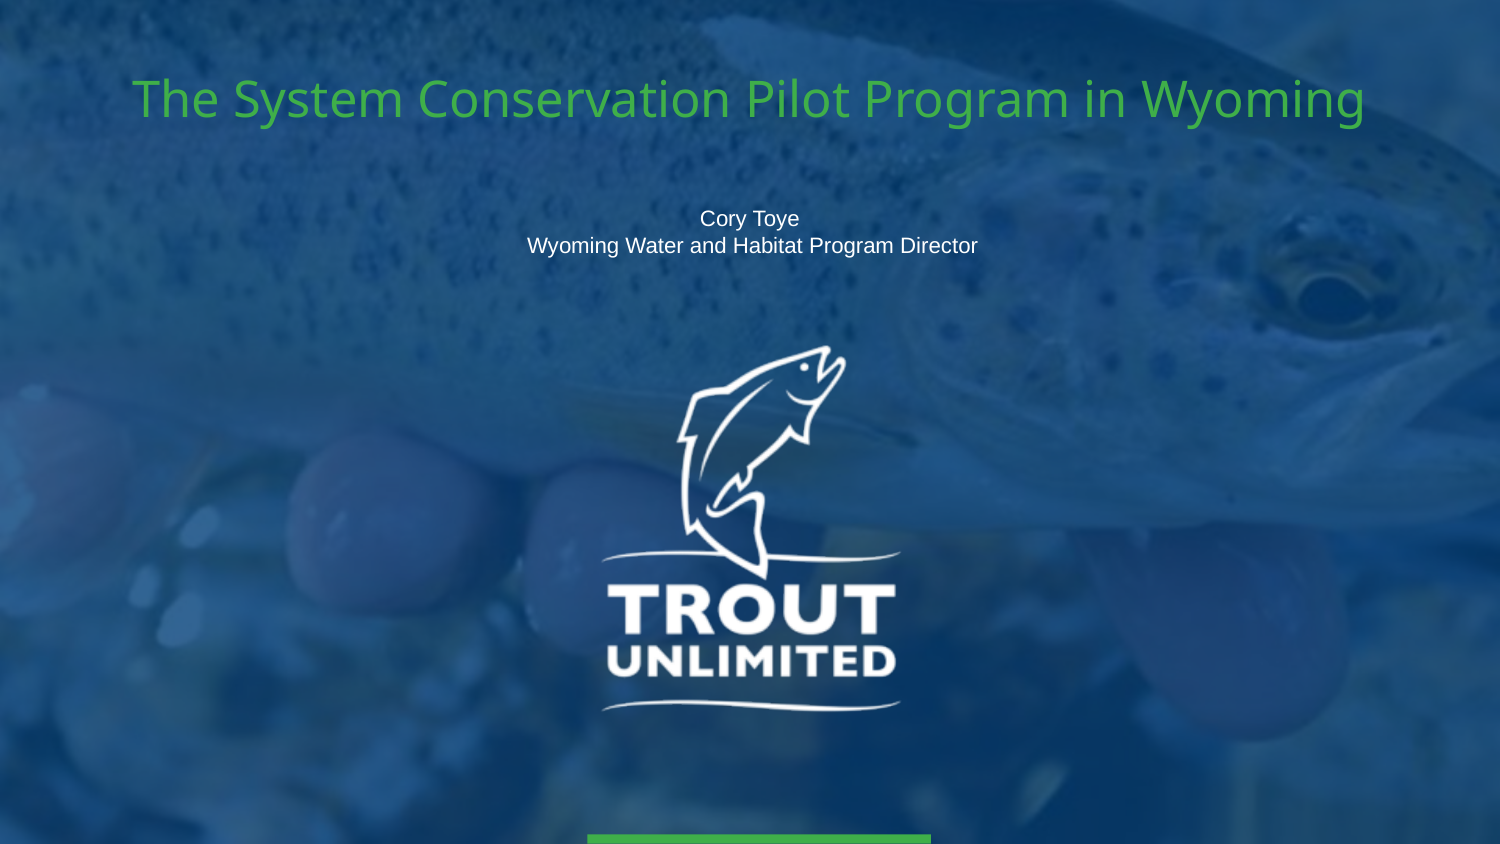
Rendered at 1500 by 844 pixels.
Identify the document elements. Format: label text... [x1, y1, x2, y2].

title The System Conservation Pilot Program in Wyoming [112, 59, 1388, 195]
subtitle Cory Toye Wyoming Water and Habitat Program Director [112, 196, 1388, 266]
picture [0, 0, 1500, 844]
